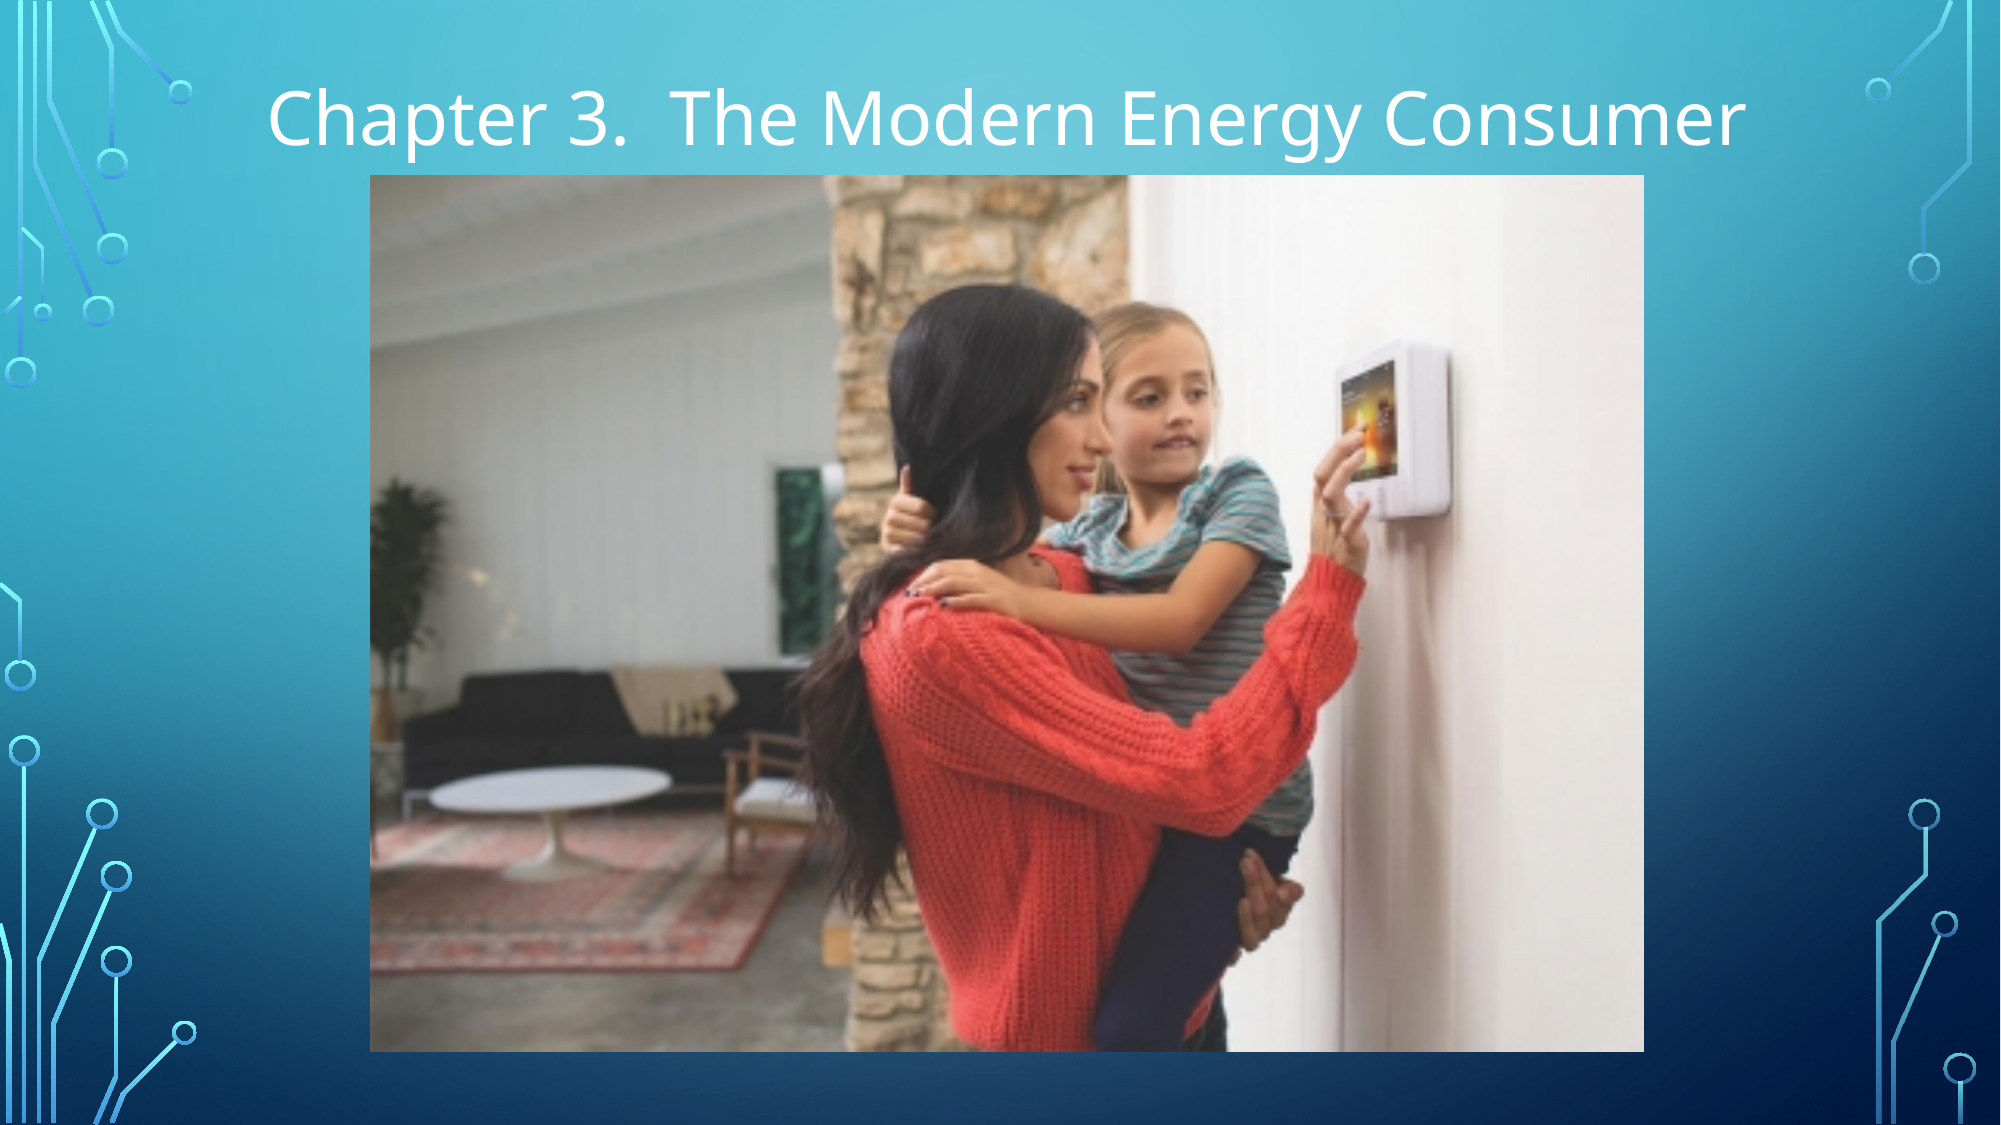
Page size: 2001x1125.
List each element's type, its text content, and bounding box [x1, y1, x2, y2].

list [369, 175, 1645, 1053]
title Chapter 3. The Modern Energy Consumer [194, 0, 1820, 243]
